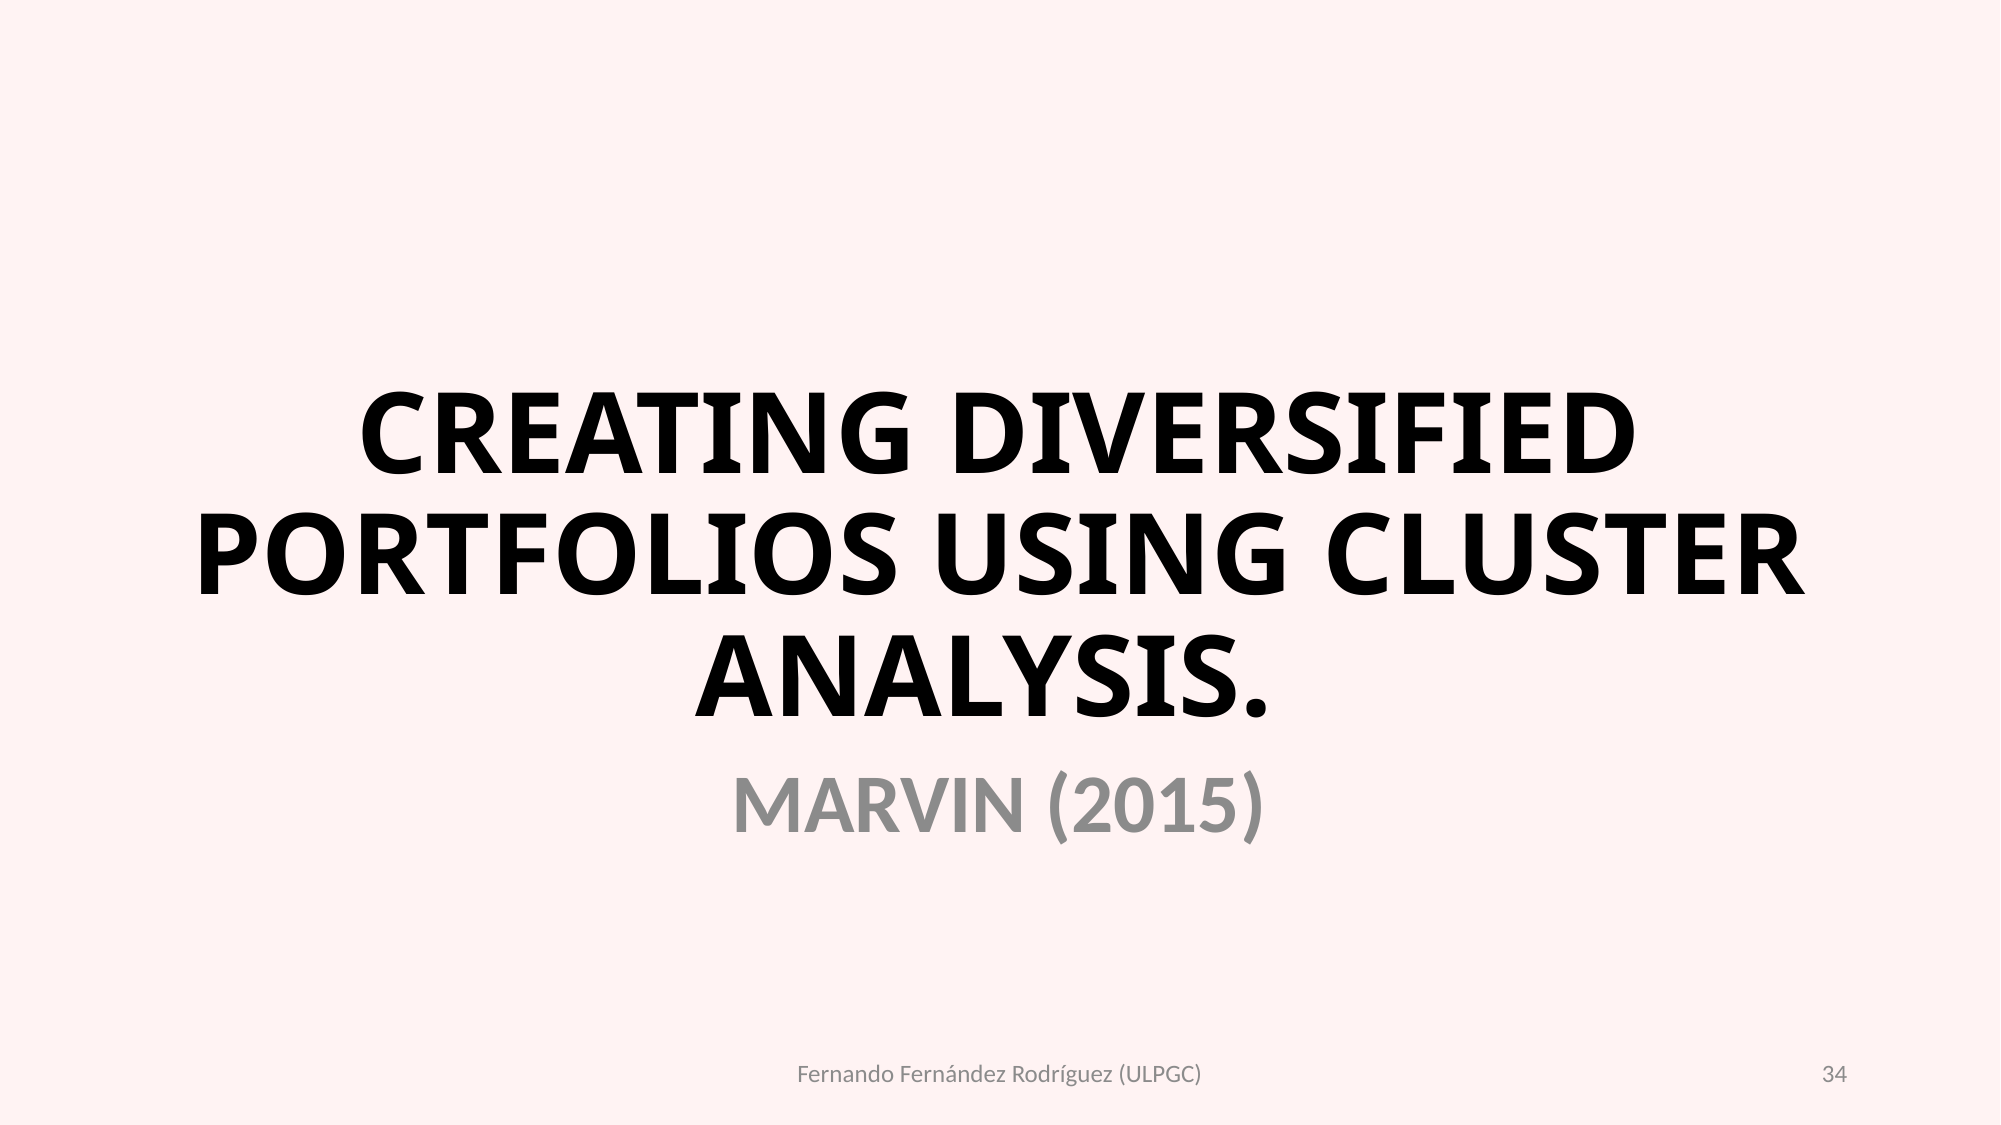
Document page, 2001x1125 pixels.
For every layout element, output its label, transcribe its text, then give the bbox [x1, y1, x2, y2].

slide_number 34 [1412, 1042, 1863, 1103]
footer Fernando Fernández Rodríguez (ULPGC) [662, 1042, 1338, 1103]
title CREATING DIVERSIFIED PORTFOLIOS USING CLUSTER ANALYSIS. [136, 280, 1862, 749]
list MARVIN (2015) [136, 752, 1862, 999]
